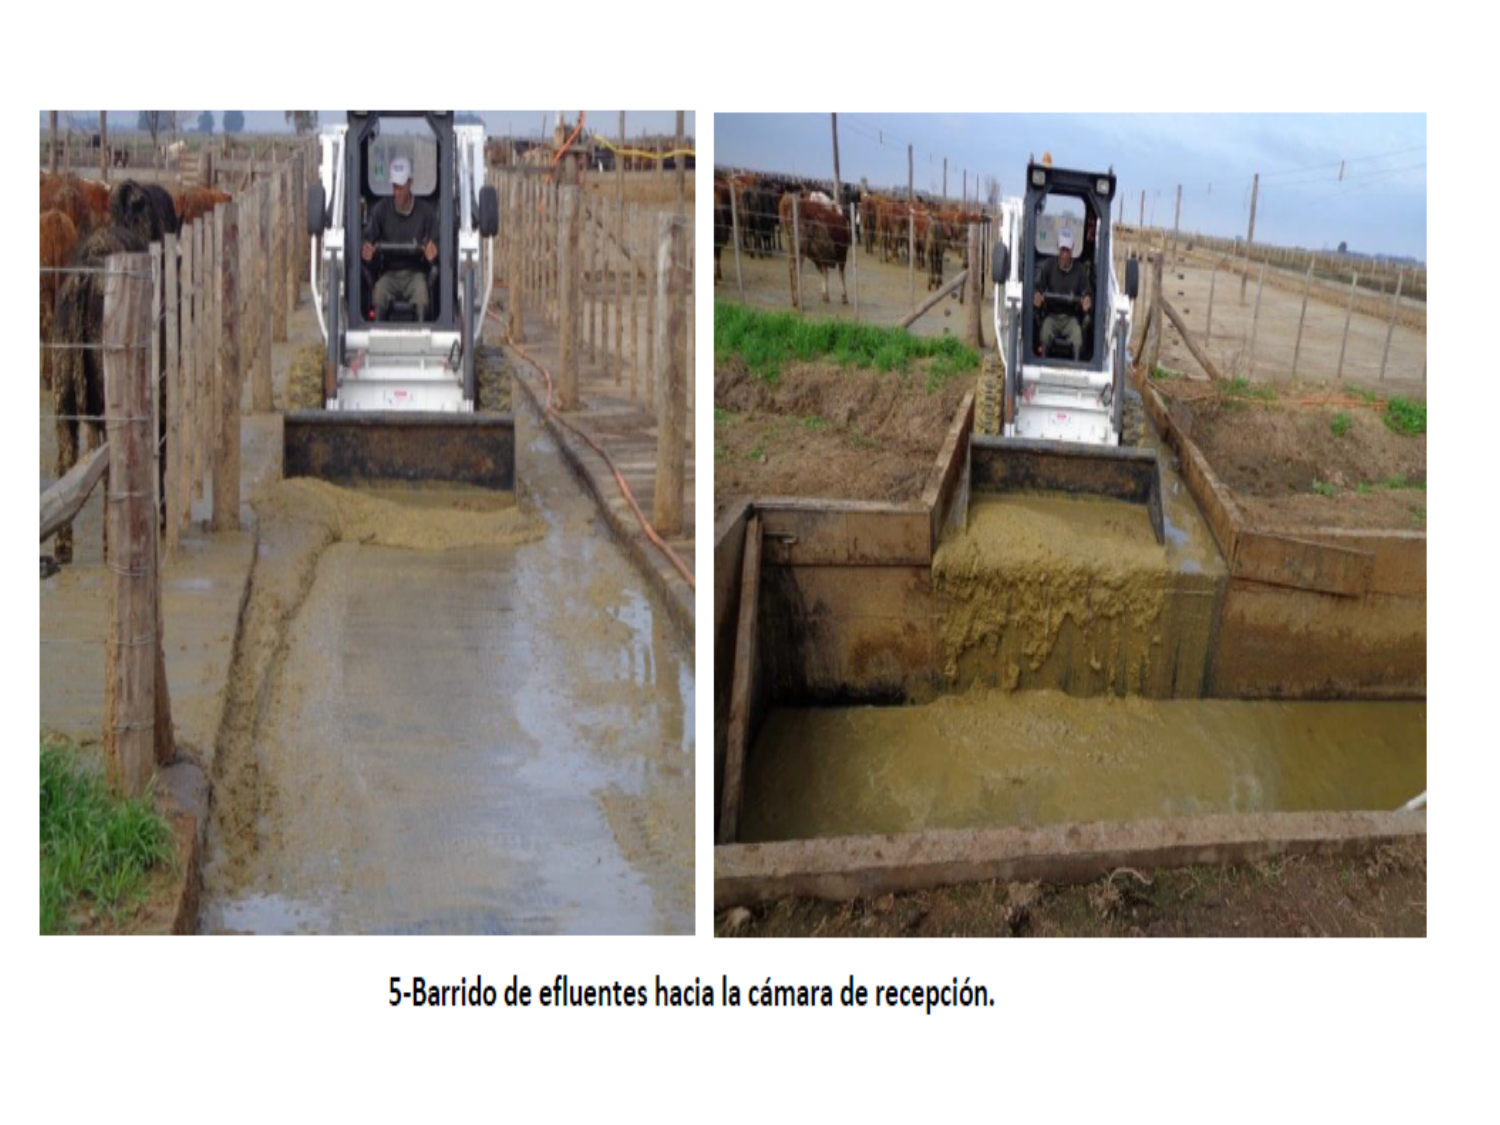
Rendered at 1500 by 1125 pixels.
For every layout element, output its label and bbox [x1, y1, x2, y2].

list [17, 89, 1471, 1059]
